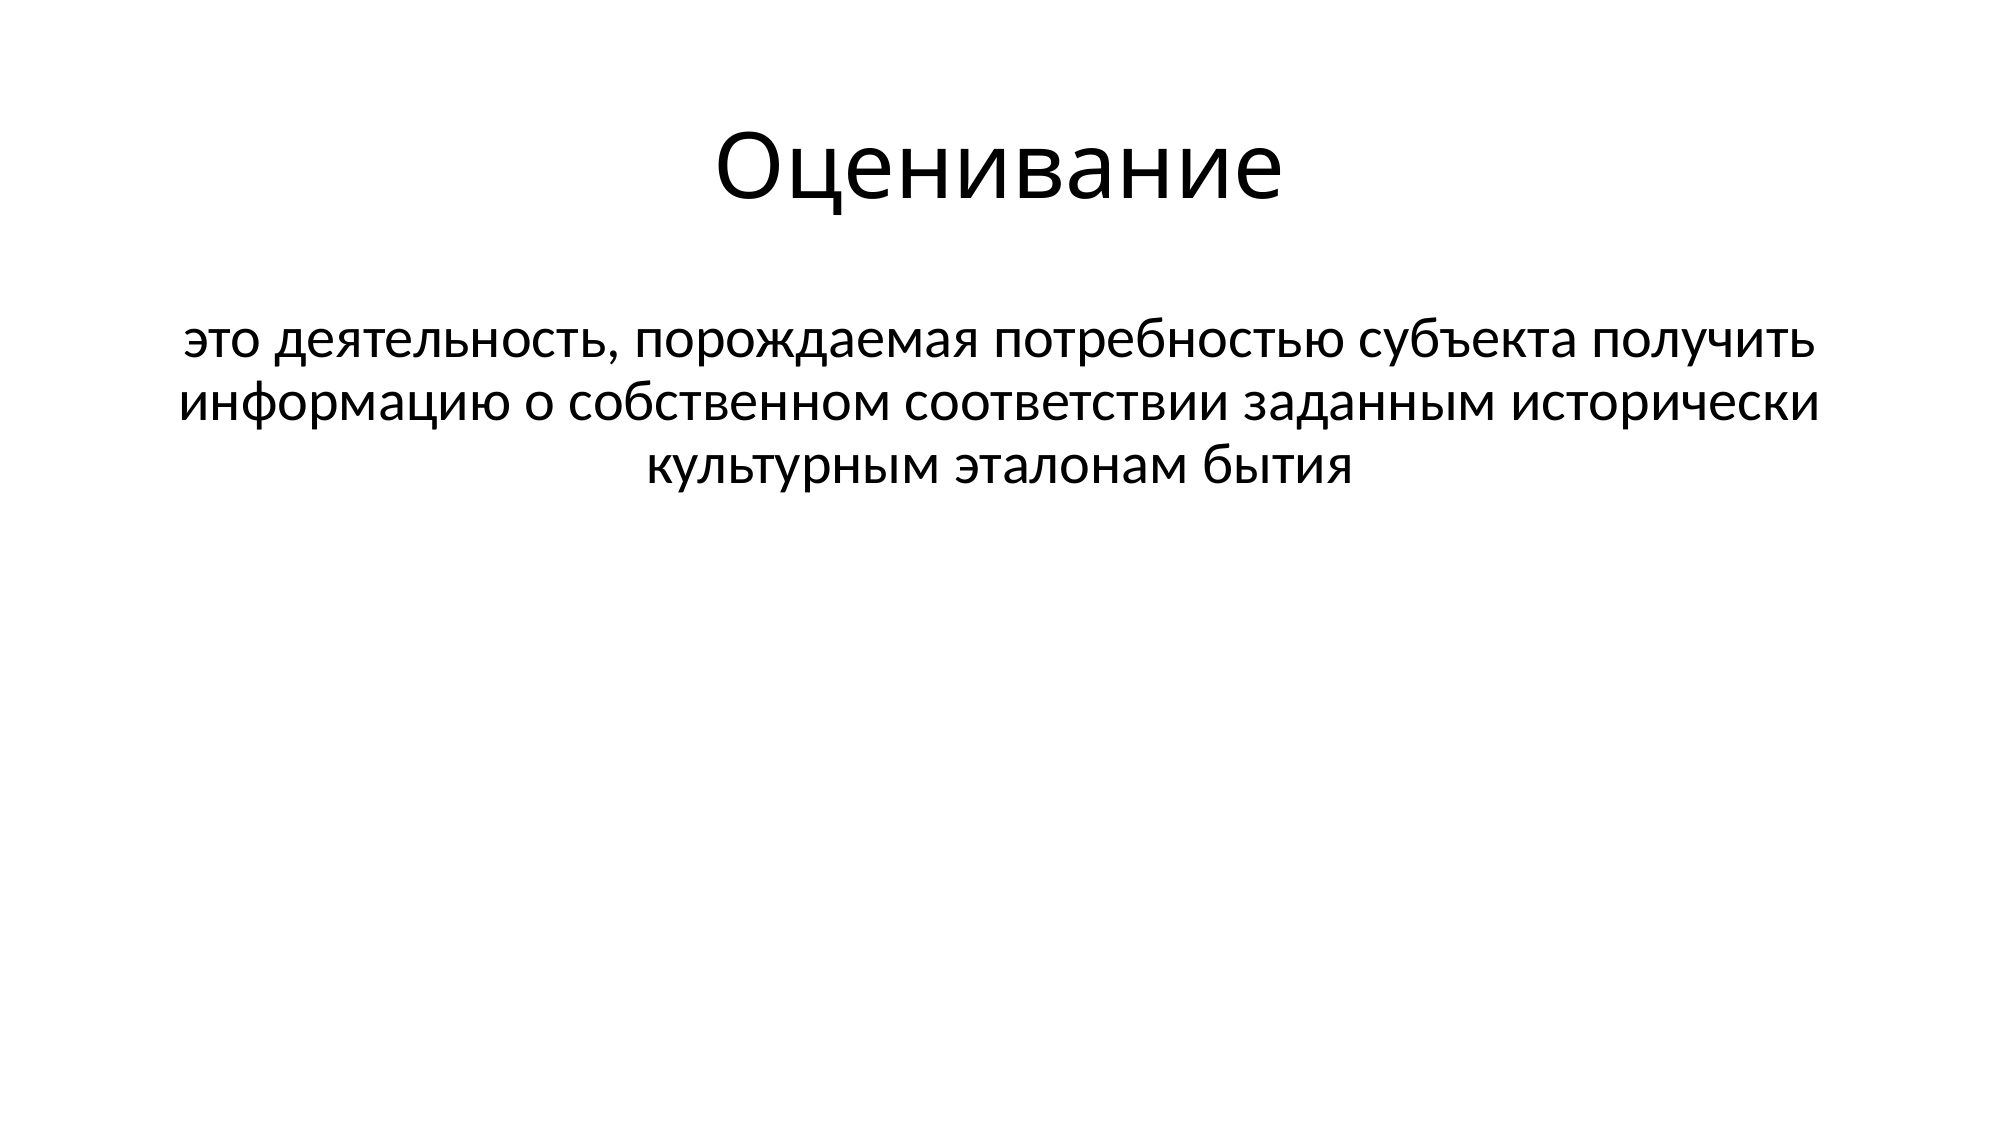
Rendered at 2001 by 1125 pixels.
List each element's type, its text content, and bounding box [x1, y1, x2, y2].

title Оценивание [137, 59, 1863, 278]
list это деятельность, порождаемая потребностью субъекта получить информацию о собственном соответствии заданным исторически культурным эталонам бытия [137, 299, 1863, 1014]
